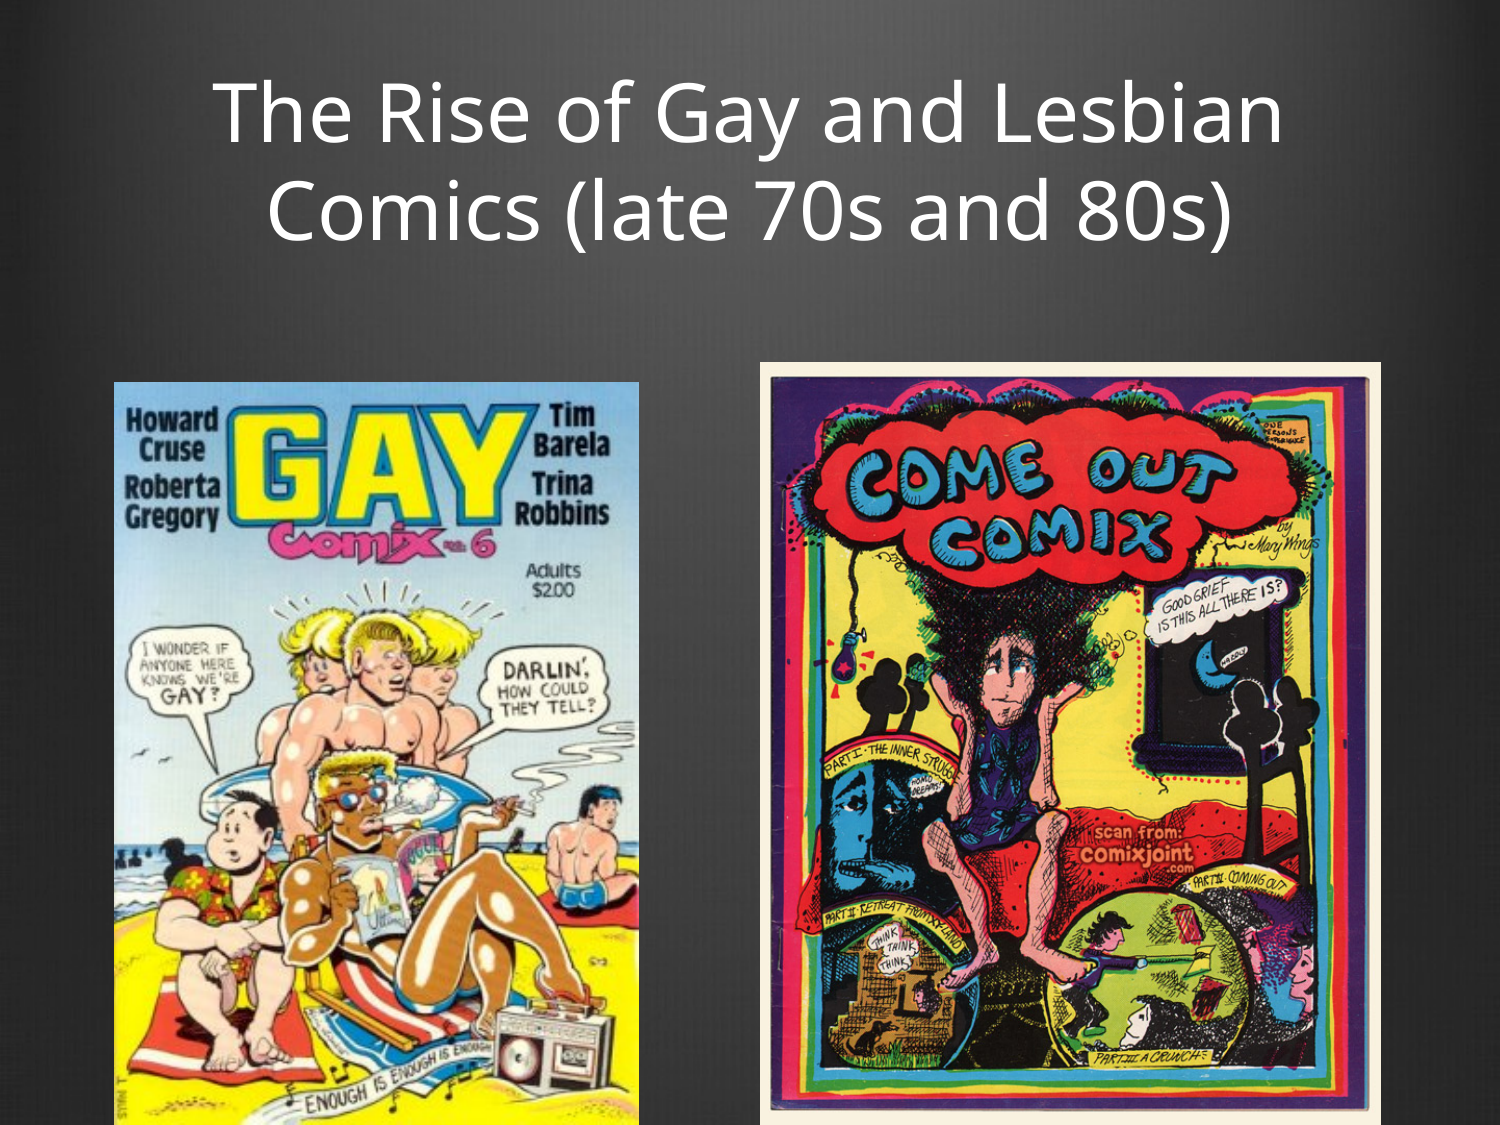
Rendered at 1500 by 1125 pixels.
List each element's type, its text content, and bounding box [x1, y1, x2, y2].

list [0, 382, 756, 1125]
picture [760, 362, 1381, 1125]
title The Rise of Gay and Lesbian Comics (late 70s and 80s) [119, 51, 1381, 266]
